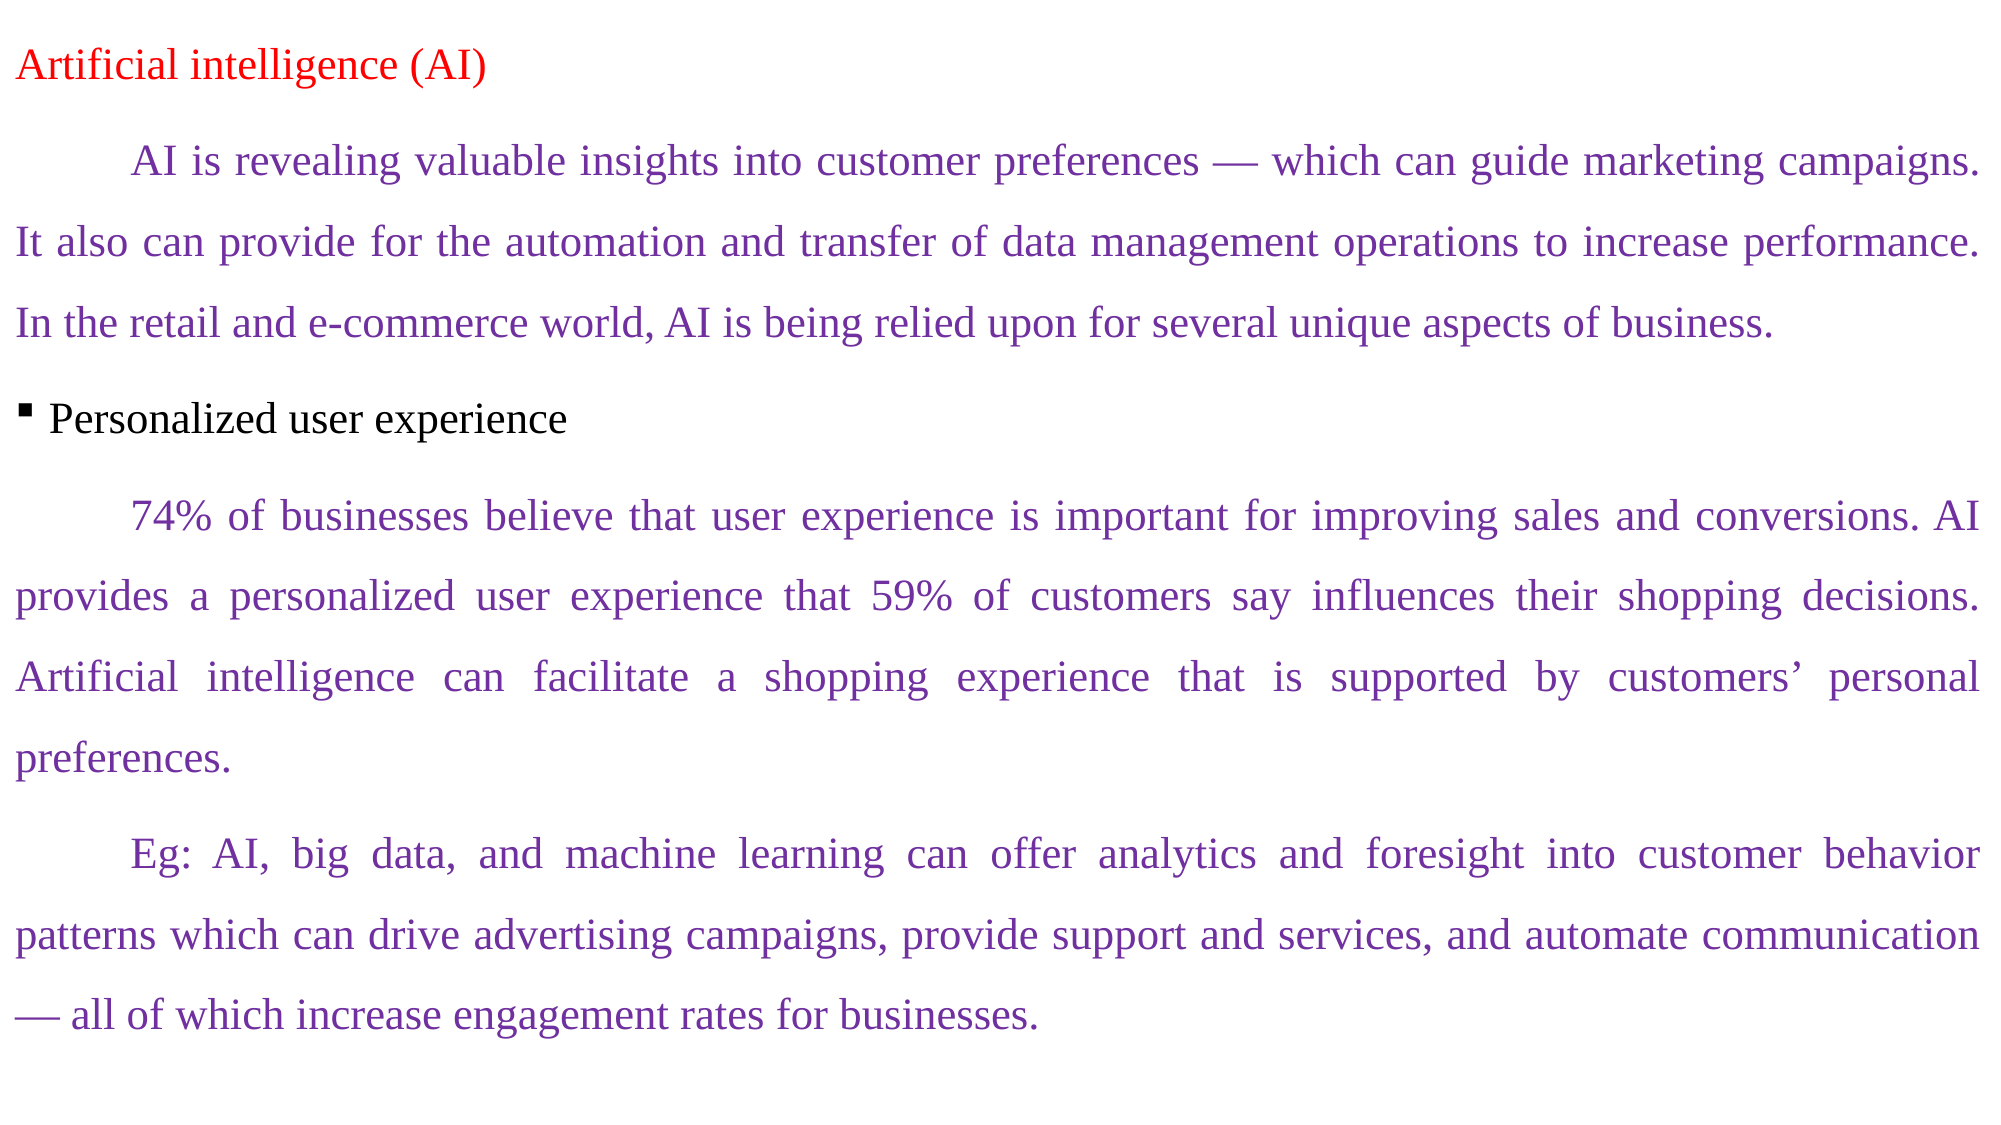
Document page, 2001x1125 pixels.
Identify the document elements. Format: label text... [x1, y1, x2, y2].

list Artificial intelligence (AI) AI is revealing valuable insights into customer preferences — which can guide marketing campaigns. It also can provide for the automation and transfer of data management operations to increase performance. In the retail and e-commerce world, AI is being relied upon for several unique aspects of business. Personalized user experience 74% of businesses believe that user experience is important for improving sales and conversions. AI provides a personalized user experience that 59% of customers say influences their shopping decisions. Artificial intelligence can facilitate a shopping experience that is supported by customers’ personal preferences. Eg: AI, big data, and machine learning can offer analytics and foresight into customer behavior patterns which can drive advertising campaigns, provide support and services, and automate communication — all of which increase engagement rates for businesses. [0, 0, 2000, 1125]
